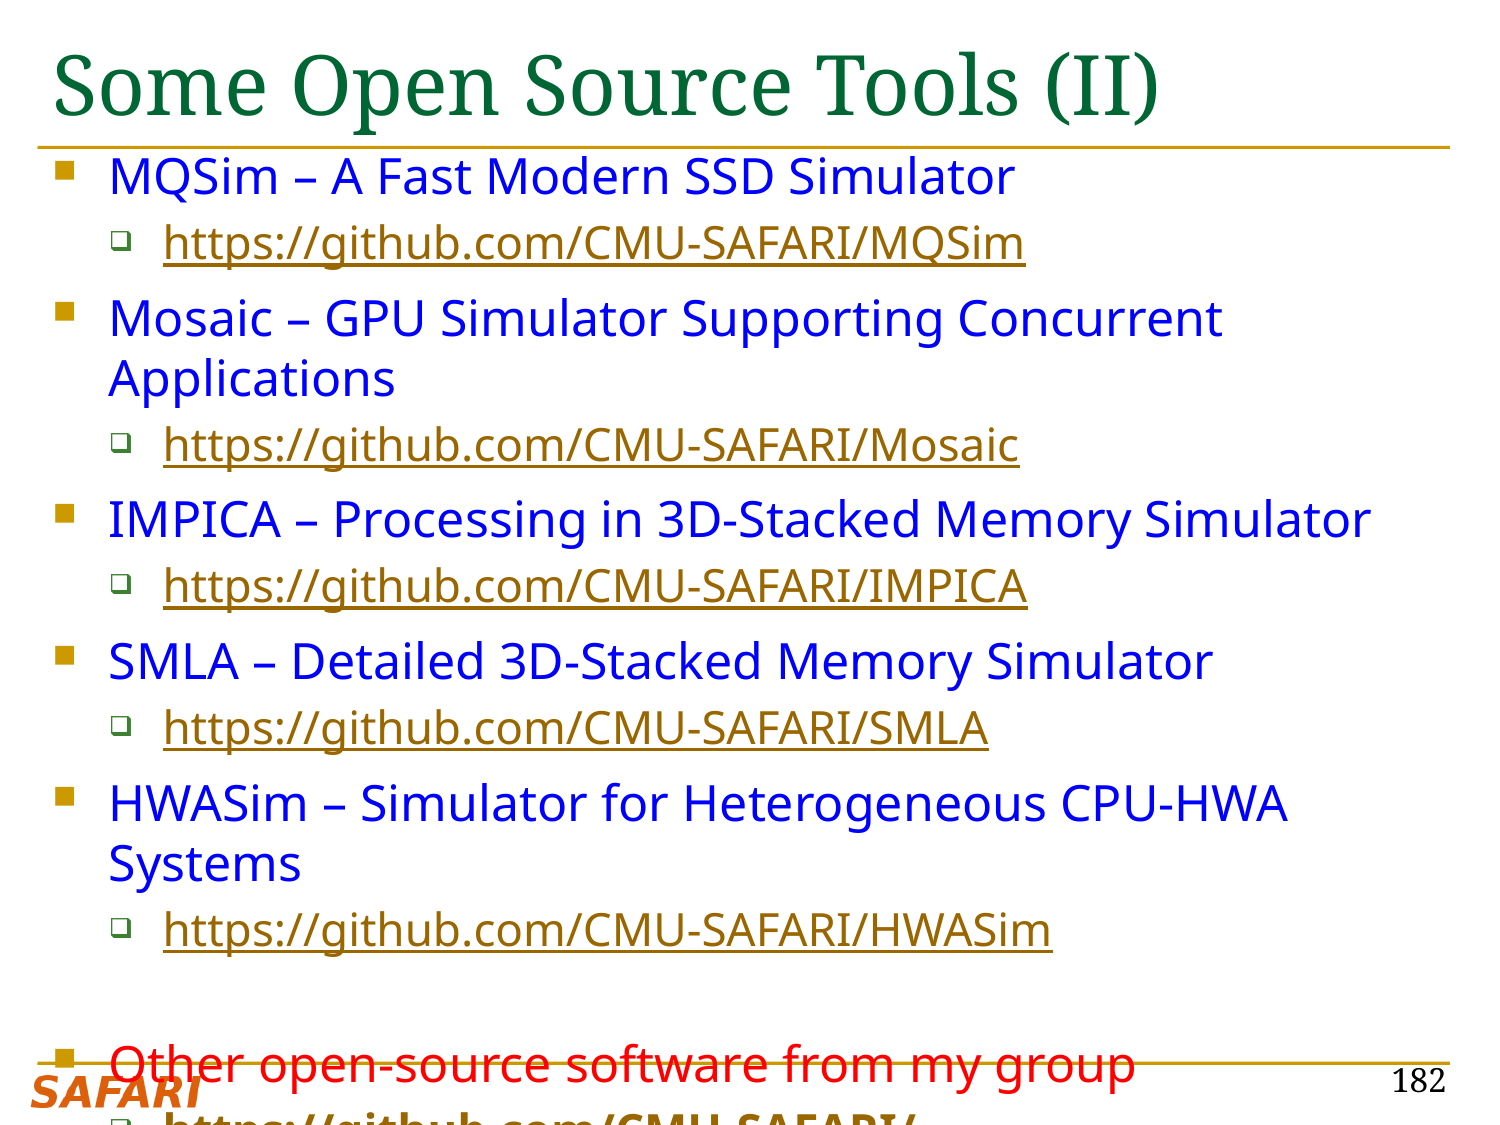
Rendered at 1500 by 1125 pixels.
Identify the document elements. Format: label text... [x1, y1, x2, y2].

title Some Open Source Tools (II) [37, 24, 1450, 137]
list MQSim – A Fast Modern SSD Simulator https://github.com/CMU-SAFARI/MQSim Mosaic – GPU Simulator Supporting Concurrent Applications https://github.com/CMU-SAFARI/Mosaic IMPICA – Processing in 3D-Stacked Memory Simulator https://github.com/CMU-SAFARI/IMPICA SMLA – Detailed 3D-Stacked Memory Simulator https://github.com/CMU-SAFARI/SMLA HWASim – Simulator for Heterogeneous CPU-HWA Systems https://github.com/CMU-SAFARI/HWASim Other open-source software from my group https://github.com/CMU-SAFARI/ http://www.ece.cmu.edu/~safari/tools.html [37, 137, 1450, 990]
picture [29, 1066, 207, 1118]
slide_number 182 [1111, 1036, 1462, 1112]
